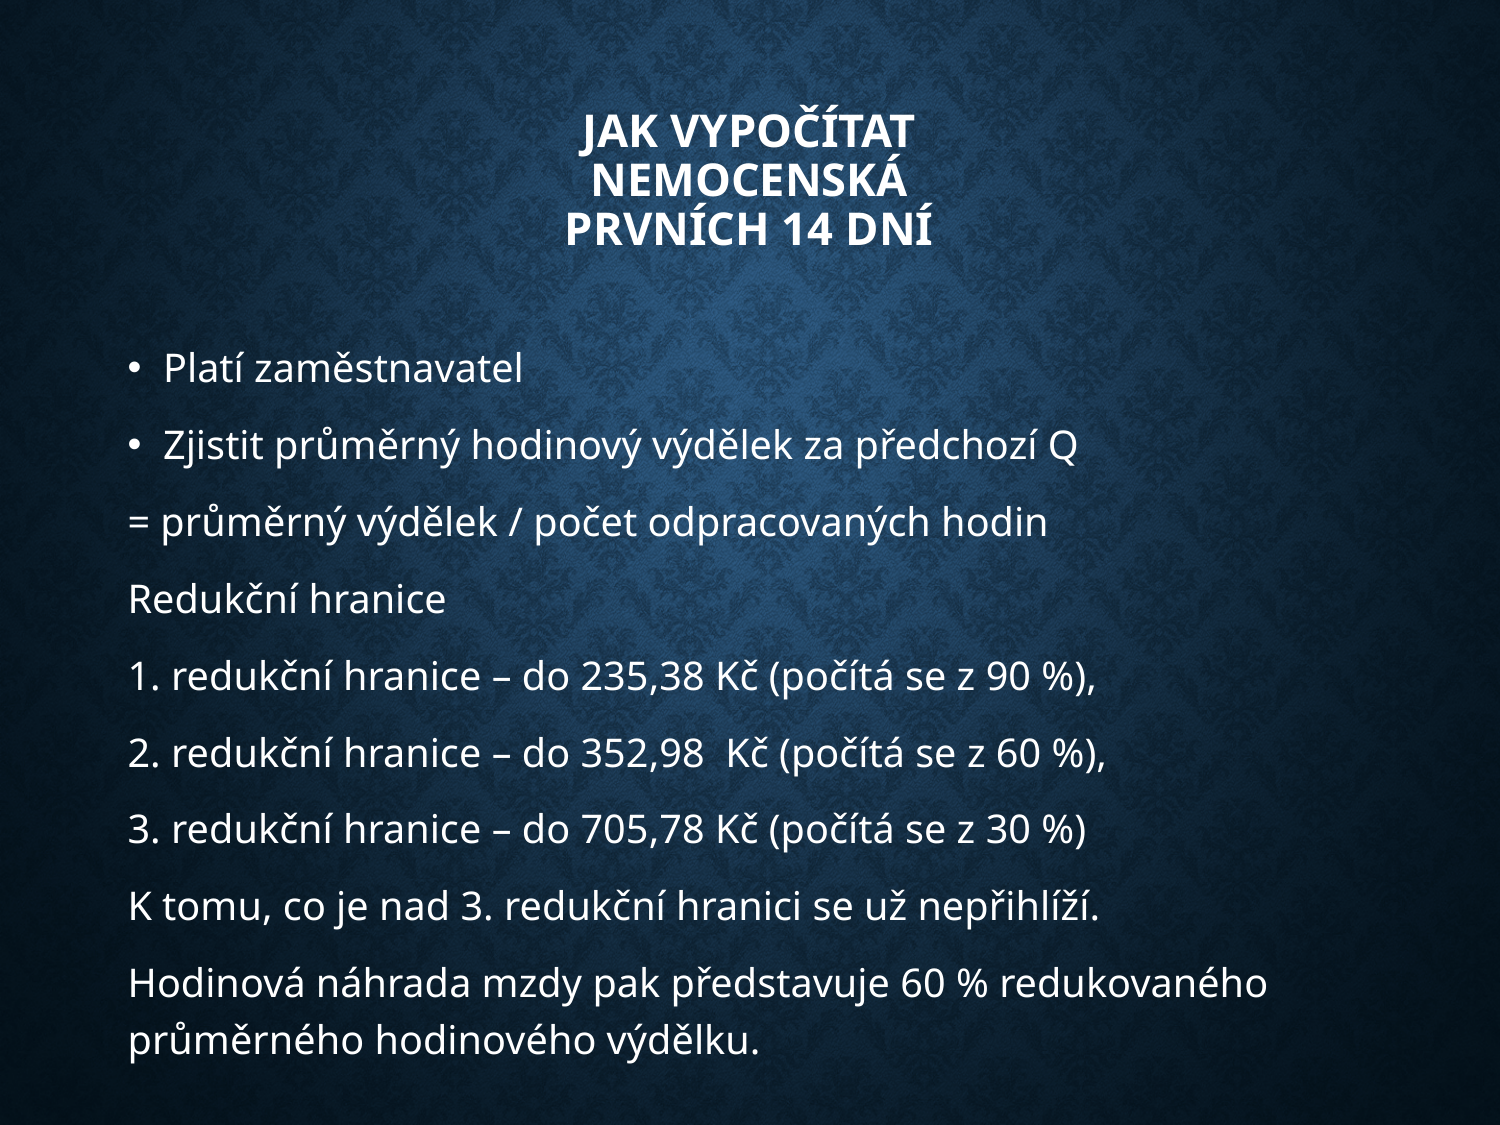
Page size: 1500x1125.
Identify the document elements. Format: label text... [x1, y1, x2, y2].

list Platí zaměstnavatel Zjistit průměrný hodinový výdělek za předchozí Q = průměrný výdělek / počet odpracovaných hodin Redukční hranice 1. redukční hranice – do 235,38 Kč (počítá se z 90 %), 2. redukční hranice – do 352,98 Kč (počítá se z 60 %), 3. redukční hranice – do 705,78 Kč (počítá se z 30 %) K tomu, co je nad 3. redukční hranici se už nepřihlíží. Hodinová náhrada mzdy pak představuje 60 % redukovaného průměrného hodinového výdělku. [112, 326, 1387, 1071]
title Jak Vypočítat Nemocenská Prvních 14 dní [112, 99, 1387, 318]
